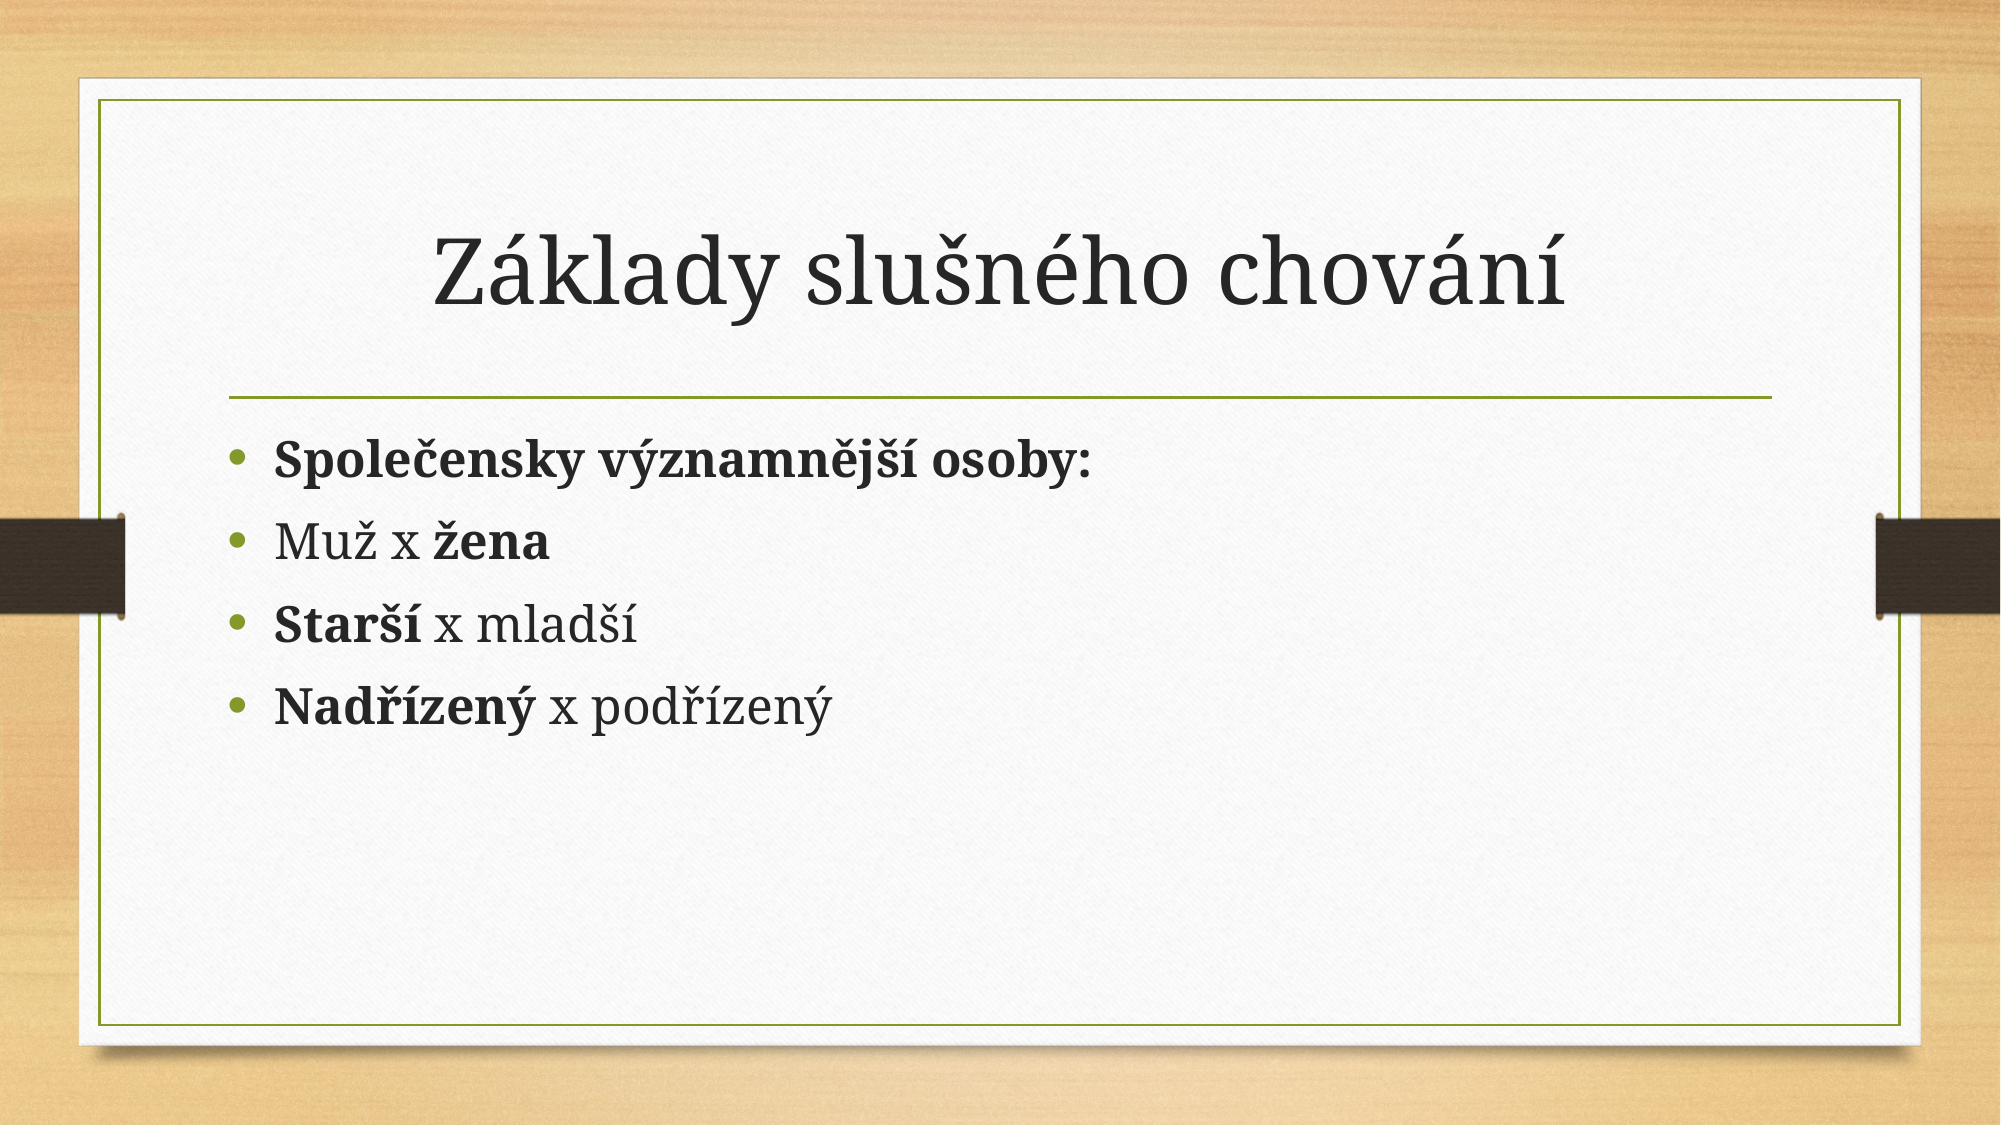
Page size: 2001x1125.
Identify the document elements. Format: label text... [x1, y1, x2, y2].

title Základy slušného chování [212, 161, 1788, 375]
list Společensky významnější osoby: Muž x žena Starší x mladší Nadřízený x podřízený [212, 419, 1788, 964]
picture [0, 0, 2001, 1125]
